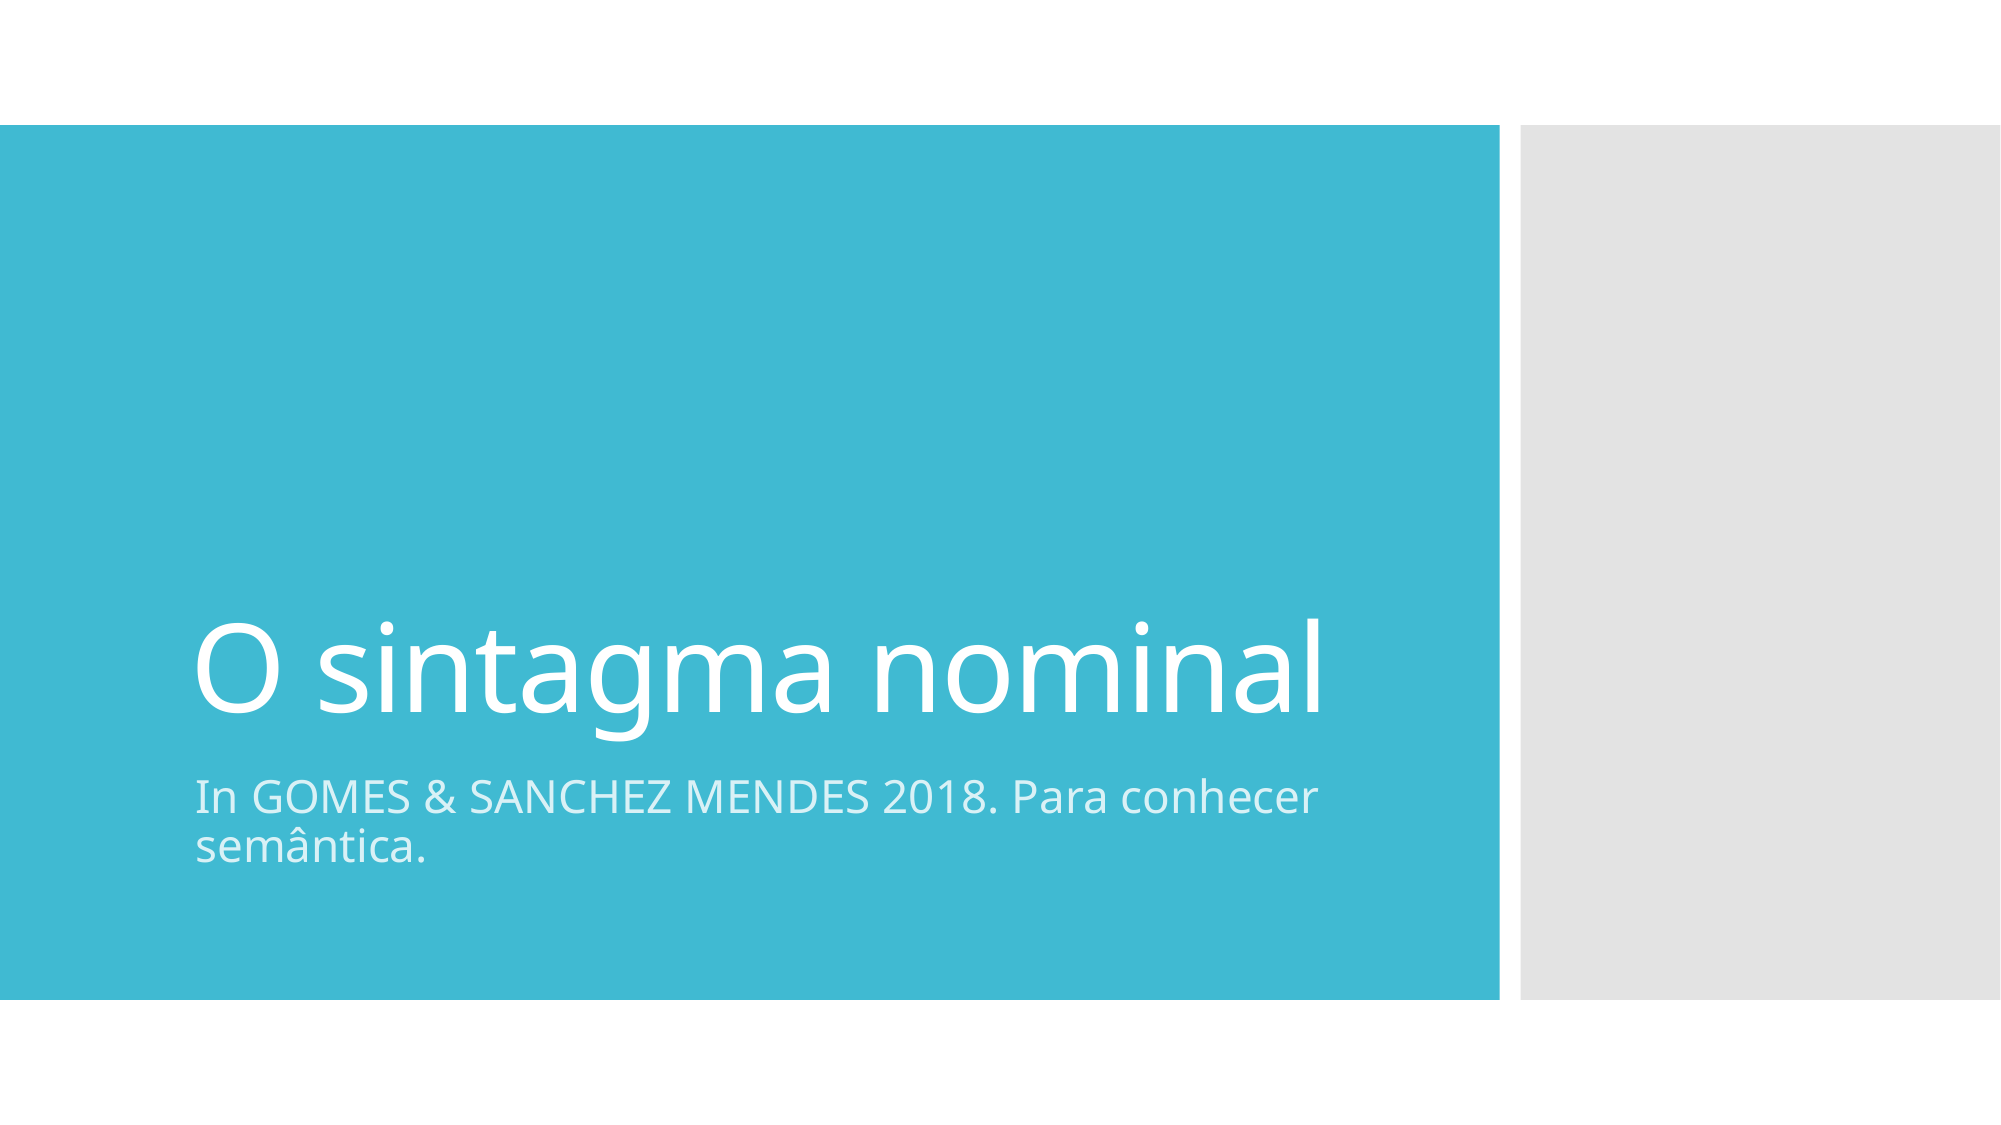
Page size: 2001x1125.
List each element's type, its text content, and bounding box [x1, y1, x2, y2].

title O sintagma nominal [175, 213, 1376, 747]
subtitle In GOMES & SANCHEZ MENDES 2018. Para conhecer semântica. [180, 766, 1381, 917]
